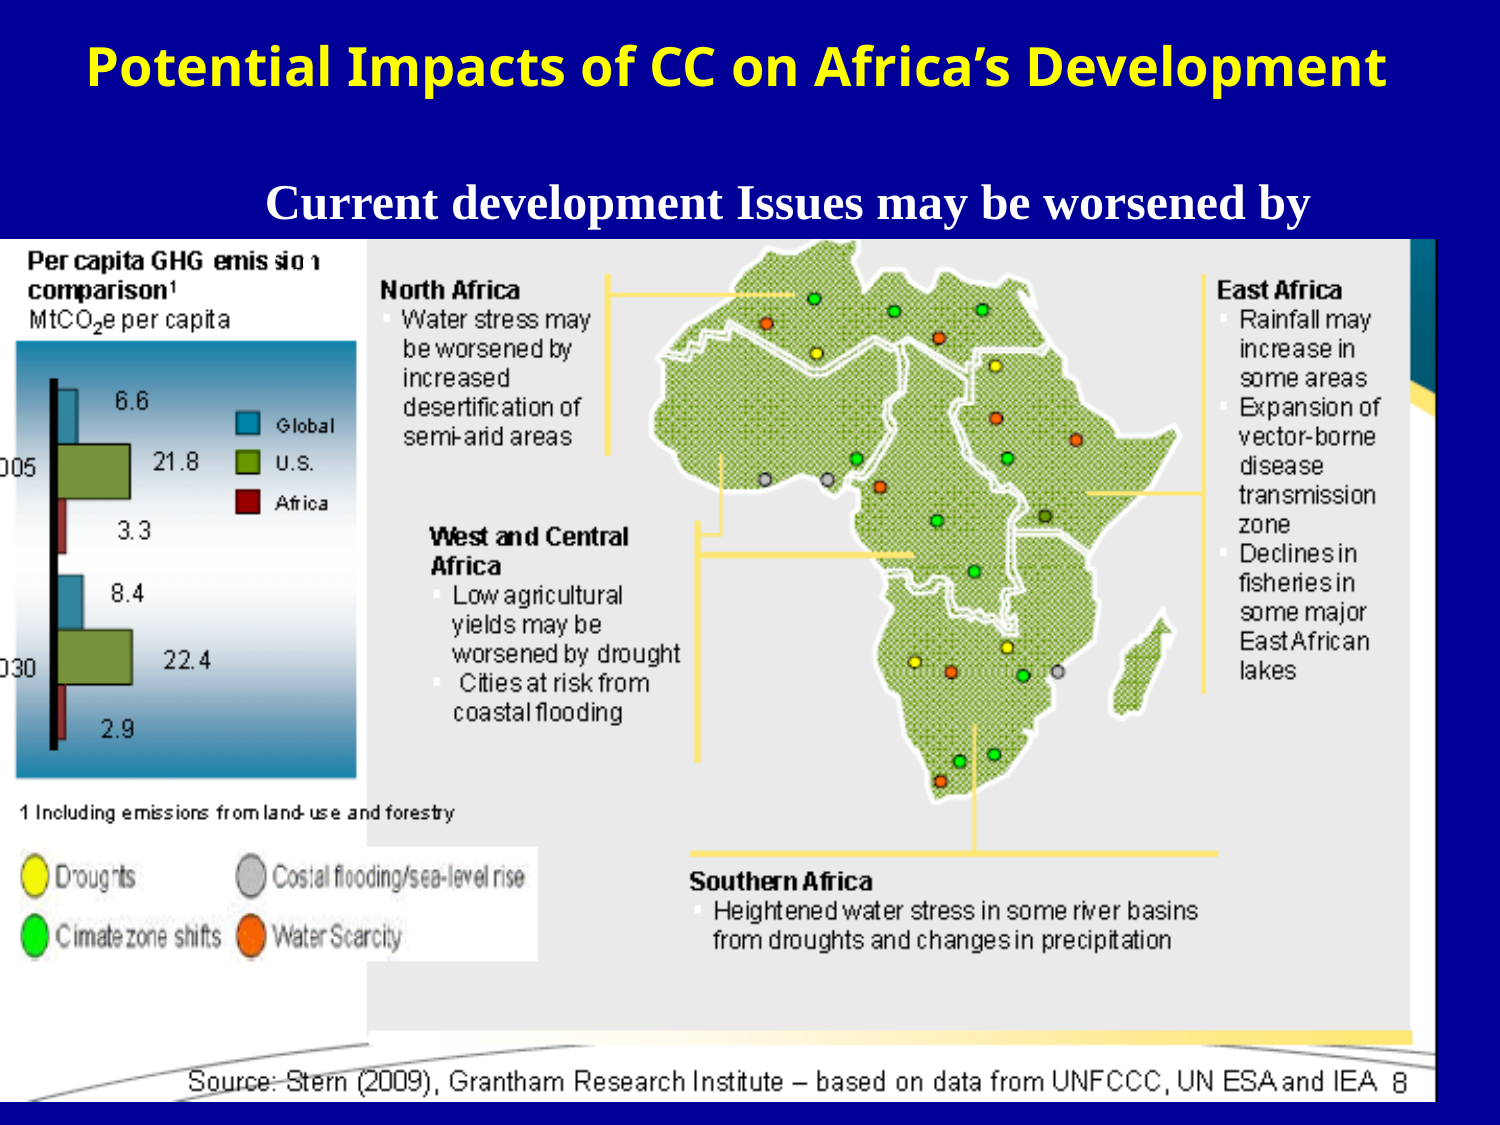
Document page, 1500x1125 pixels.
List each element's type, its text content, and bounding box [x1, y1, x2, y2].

title Potential Impacts of CC on Africa’s Development [62, 24, 1413, 143]
picture [0, 239, 1438, 1102]
text_box Current development Issues may be worsened by CC [249, 162, 1338, 238]
